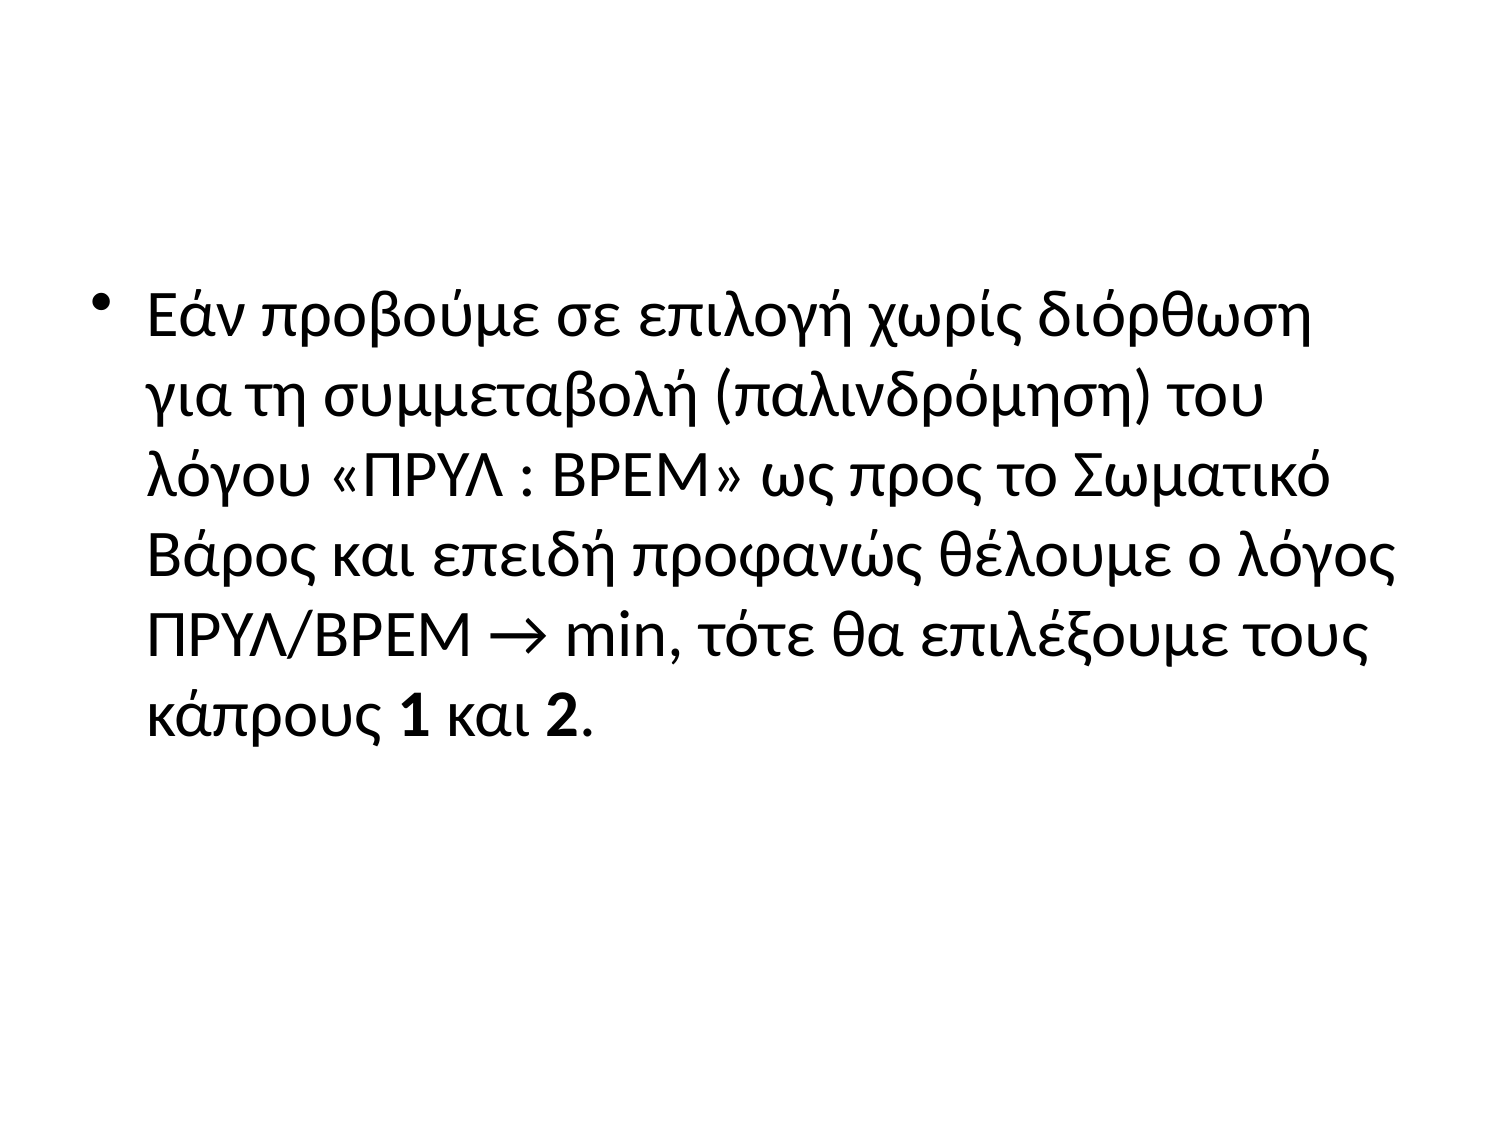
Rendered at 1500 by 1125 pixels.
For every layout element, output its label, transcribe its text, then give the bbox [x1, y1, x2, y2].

list Εάν προβούμε σε επιλογή χωρίς διόρθωση για τη συμμεταβολή (παλινδρόμηση) του λόγου «ΠΡΥΛ : ΒΡΕΜ» ως προς το Σωματικό Βάρος και επειδή προφανώς θέλουμε ο λόγος ΠΡΥΛ/ΒΡΕΜ → min, τότε θα επιλέξουμε τους κάπρους 1 και 2. [75, 262, 1425, 1005]
